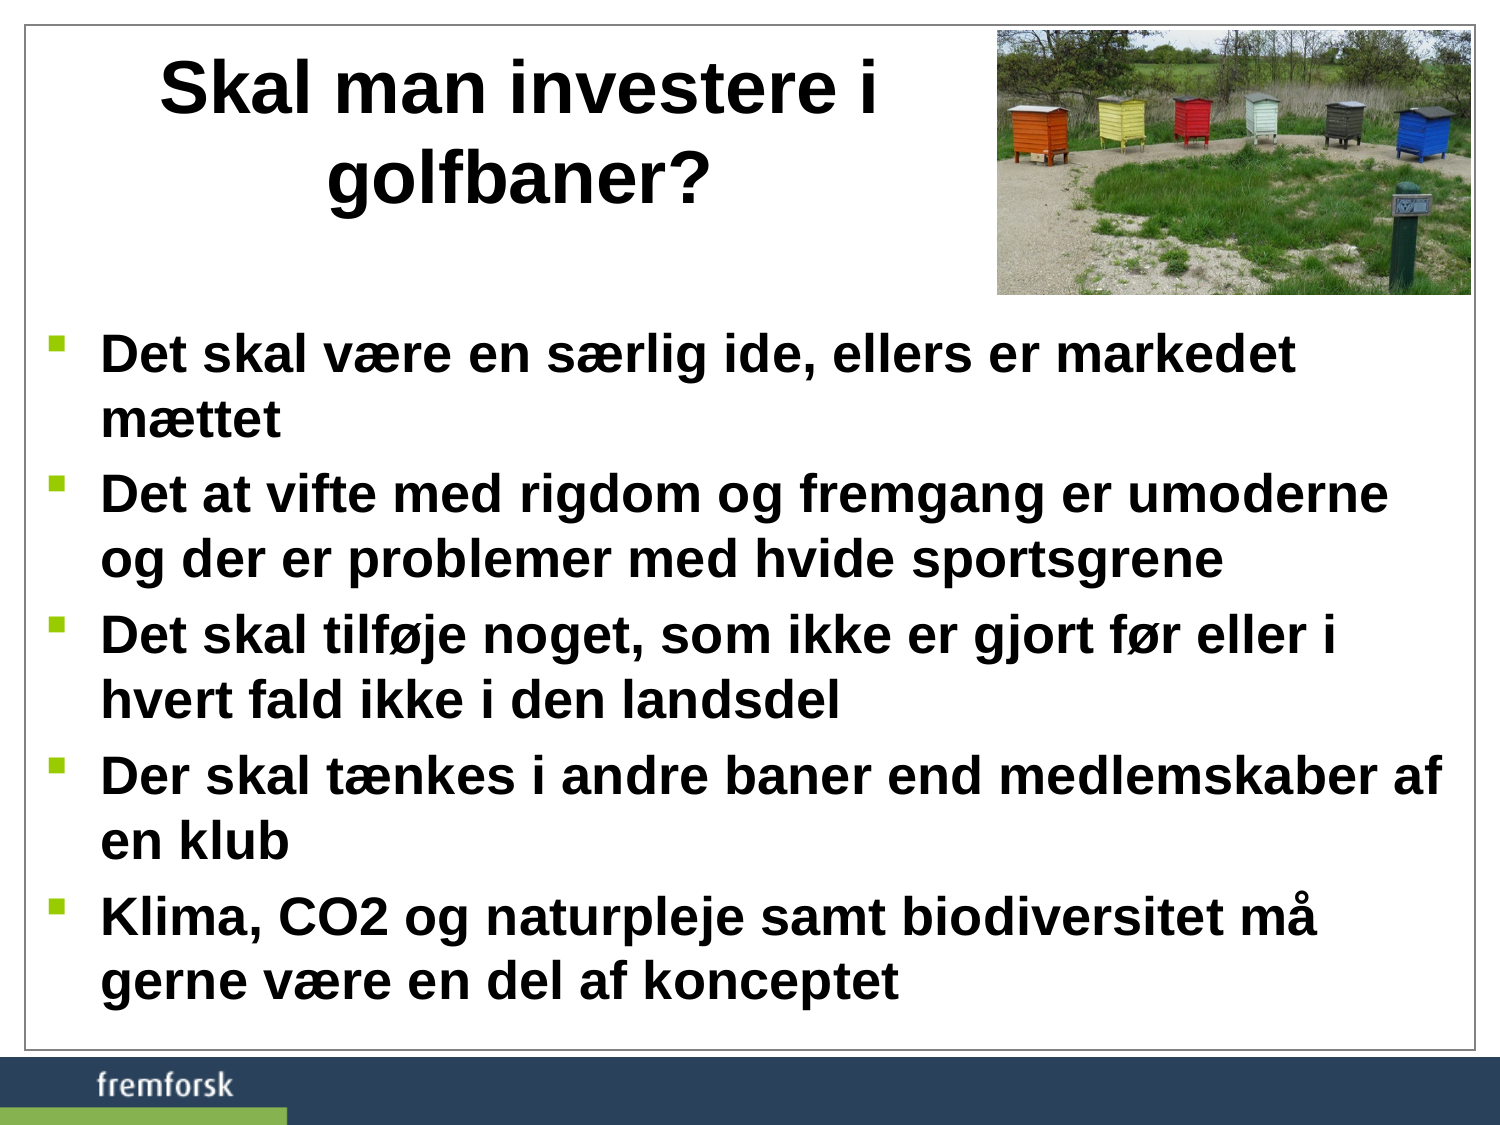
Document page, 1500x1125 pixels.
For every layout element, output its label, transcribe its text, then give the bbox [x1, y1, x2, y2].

picture [0, 1057, 1500, 1125]
list Det skal være en særlig ide, ellers er markedet mættet Det at vifte med rigdom og fremgang er umoderne og der er problemer med hvide sportsgrene Det skal tilføje noget, som ikke er gjort før eller i hvert fald ikke i den landsdel Der skal tænkes i andre baner end medlemskaber af en klub Klima, CO2 og naturpleje samt biodiversitet må gerne være en del af konceptet [29, 310, 1459, 1035]
title Skal man investere i golfbaner? [29, 31, 995, 280]
picture [997, 30, 1471, 295]
